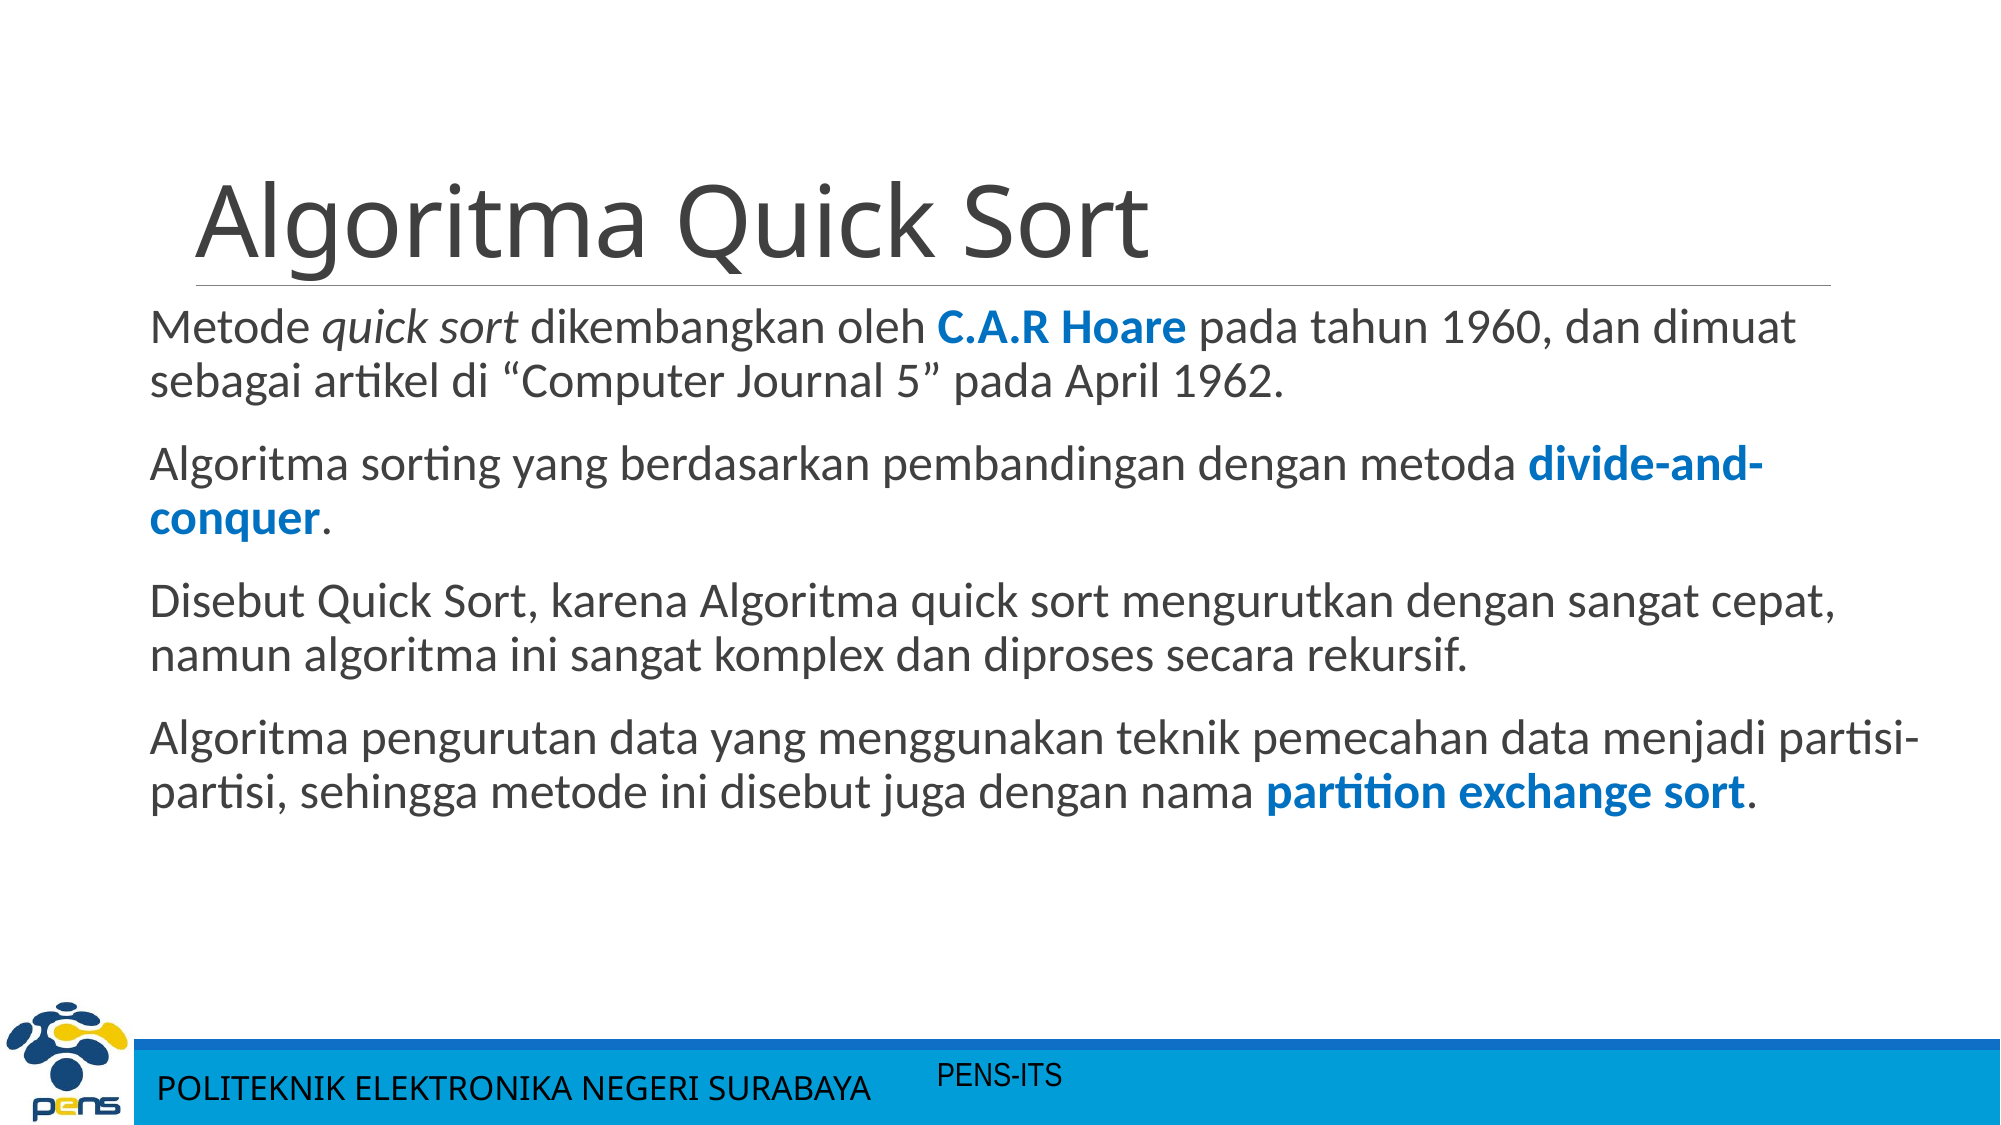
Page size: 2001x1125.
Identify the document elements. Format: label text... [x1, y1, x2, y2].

title Algoritma Quick Sort [180, 47, 1830, 285]
picture [0, 997, 134, 1125]
list Metode quick sort dikembangkan oleh C.A.R Hoare pada tahun 1960, dan dimuat sebagai artikel di “Computer Journal 5” pada April 1962. Algoritma sorting yang berdasarkan pembandingan dengan metoda divide-and-conquer. Disebut Quick Sort, karena Algoritma quick sort mengurutkan dengan sangat cepat, namun algoritma ini sangat komplex dan diproses secara rekursif. Algoritma pengurutan data yang menggunakan teknik pemecahan data menjadi partisi-partisi, sehingga metode ini disebut juga dengan nama partition exchange sort. [134, 292, 1935, 1036]
footer PENS-ITS [683, 1034, 1317, 1113]
